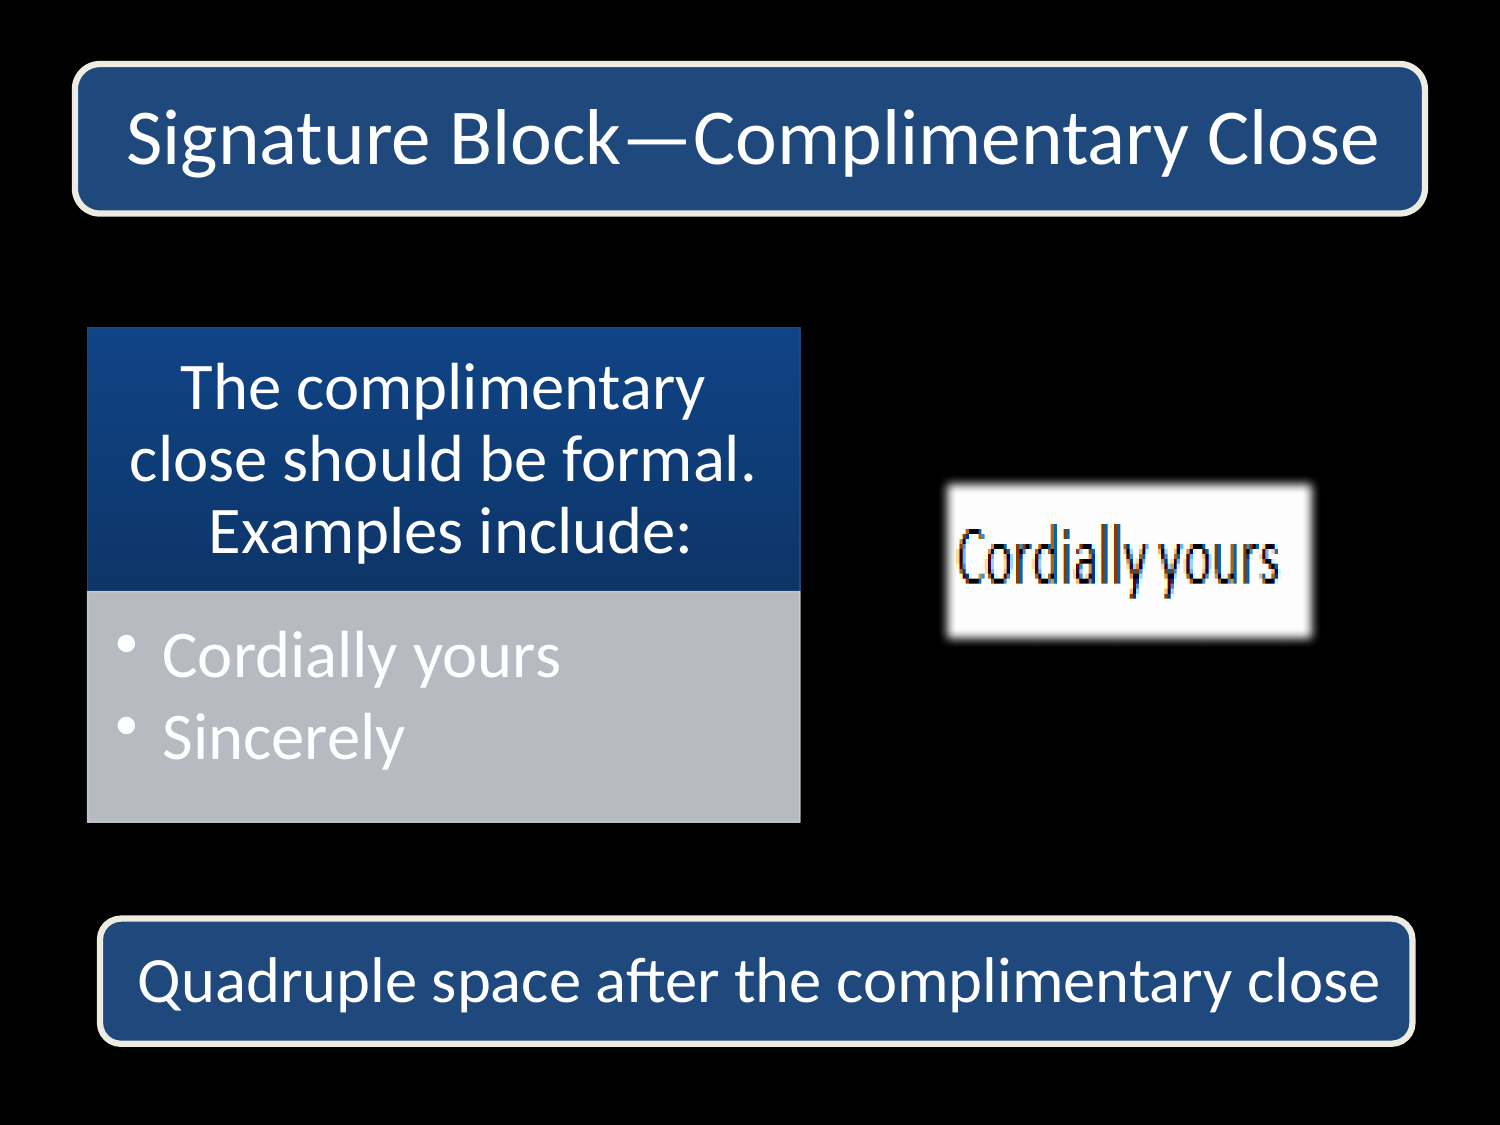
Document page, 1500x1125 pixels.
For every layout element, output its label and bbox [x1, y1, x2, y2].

text_box [74, 44, 1426, 233]
text_box [99, 912, 1413, 1051]
picture [937, 474, 1322, 648]
list [87, 262, 801, 888]
